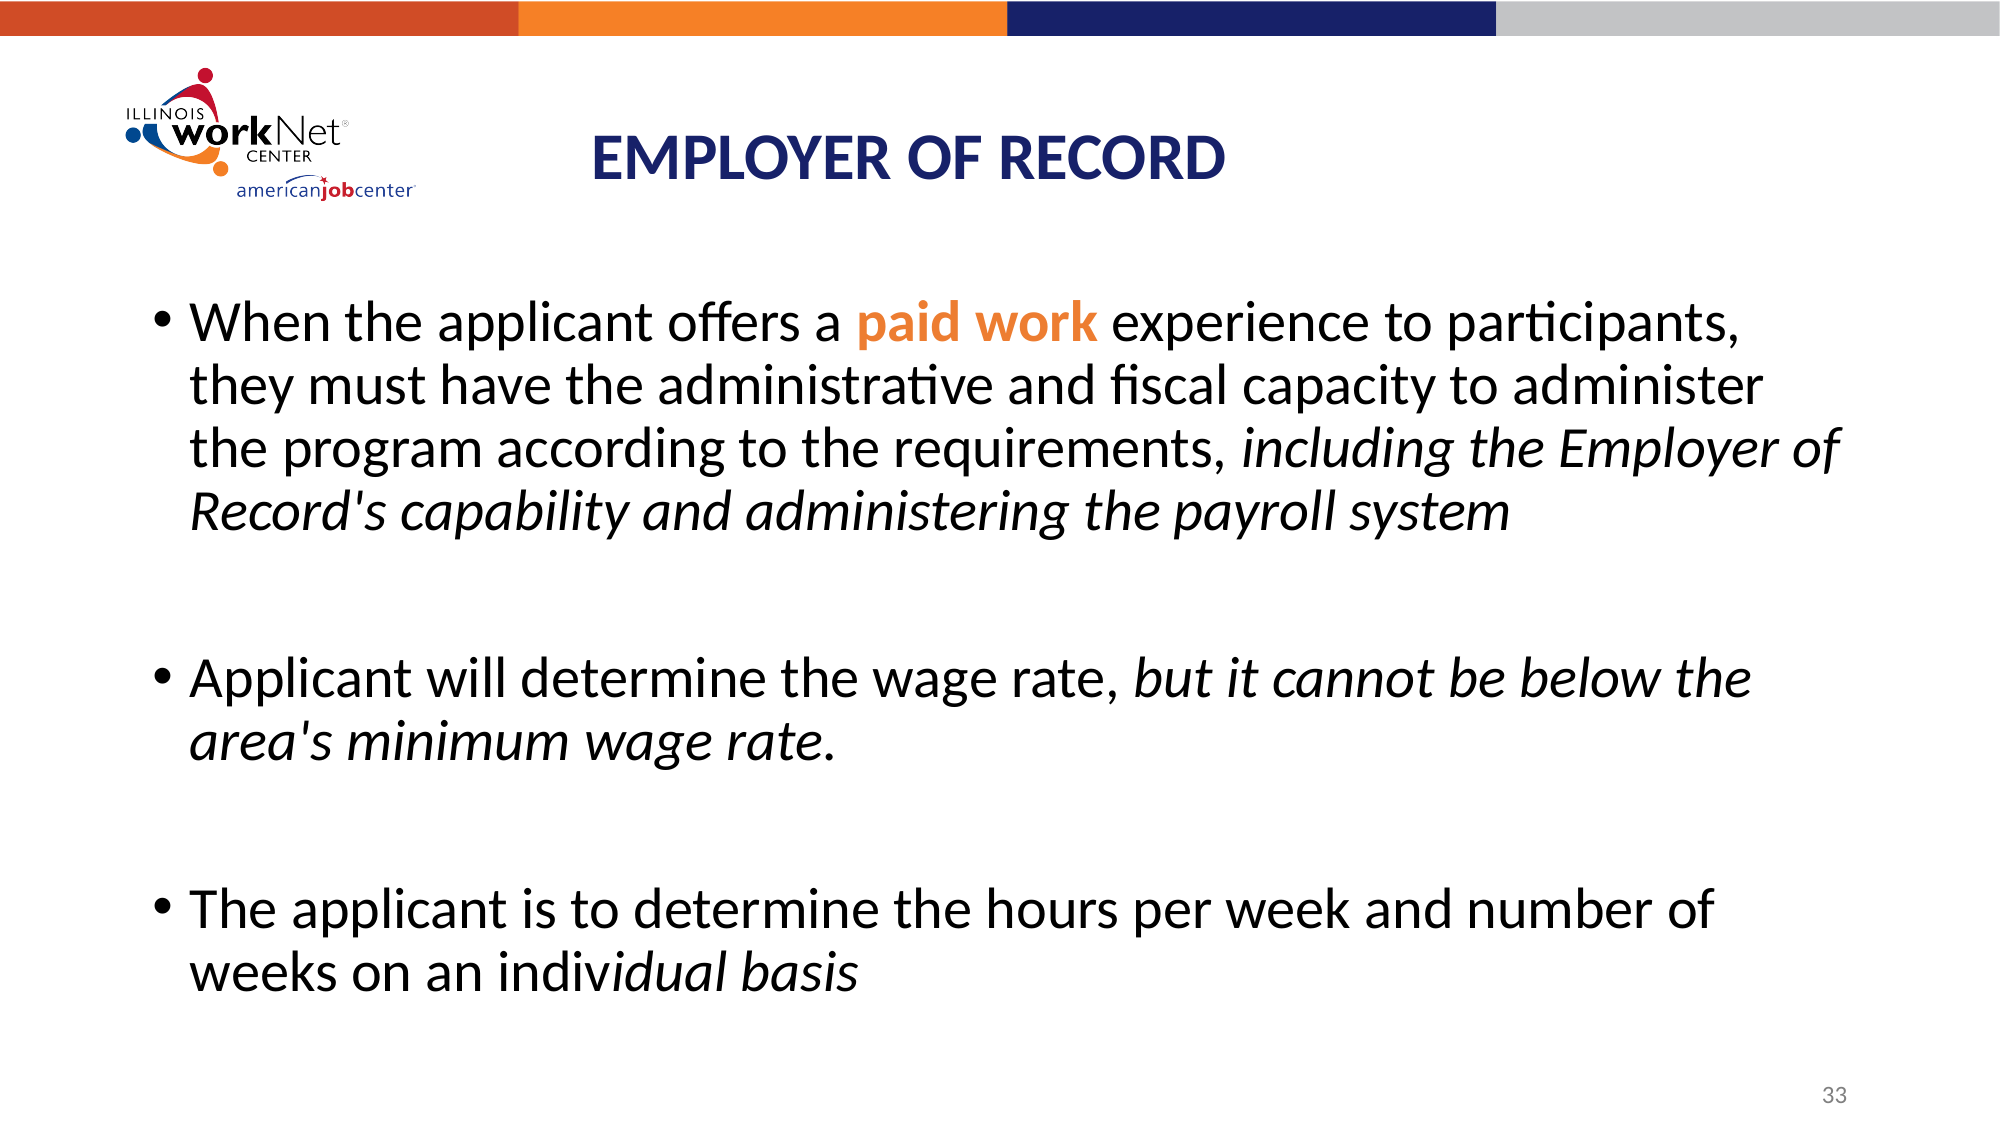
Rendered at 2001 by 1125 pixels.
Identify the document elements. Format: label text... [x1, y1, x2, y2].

slide_number 33 [1412, 1063, 1863, 1124]
picture [0, 0, 2000, 1125]
title EMPLOYER OF RECORD [576, 111, 1827, 204]
list When the applicant offers a paid work experience to participants, they must have the administrative and fiscal capacity to administer the program according to the requirements, including the Employer of Record's capability and administering the payroll system Applicant will determine the wage rate, but it cannot be below the area's minimum wage rate. The applicant is to determine the hours per week and number of weeks on an individual basis [137, 283, 1863, 1014]
